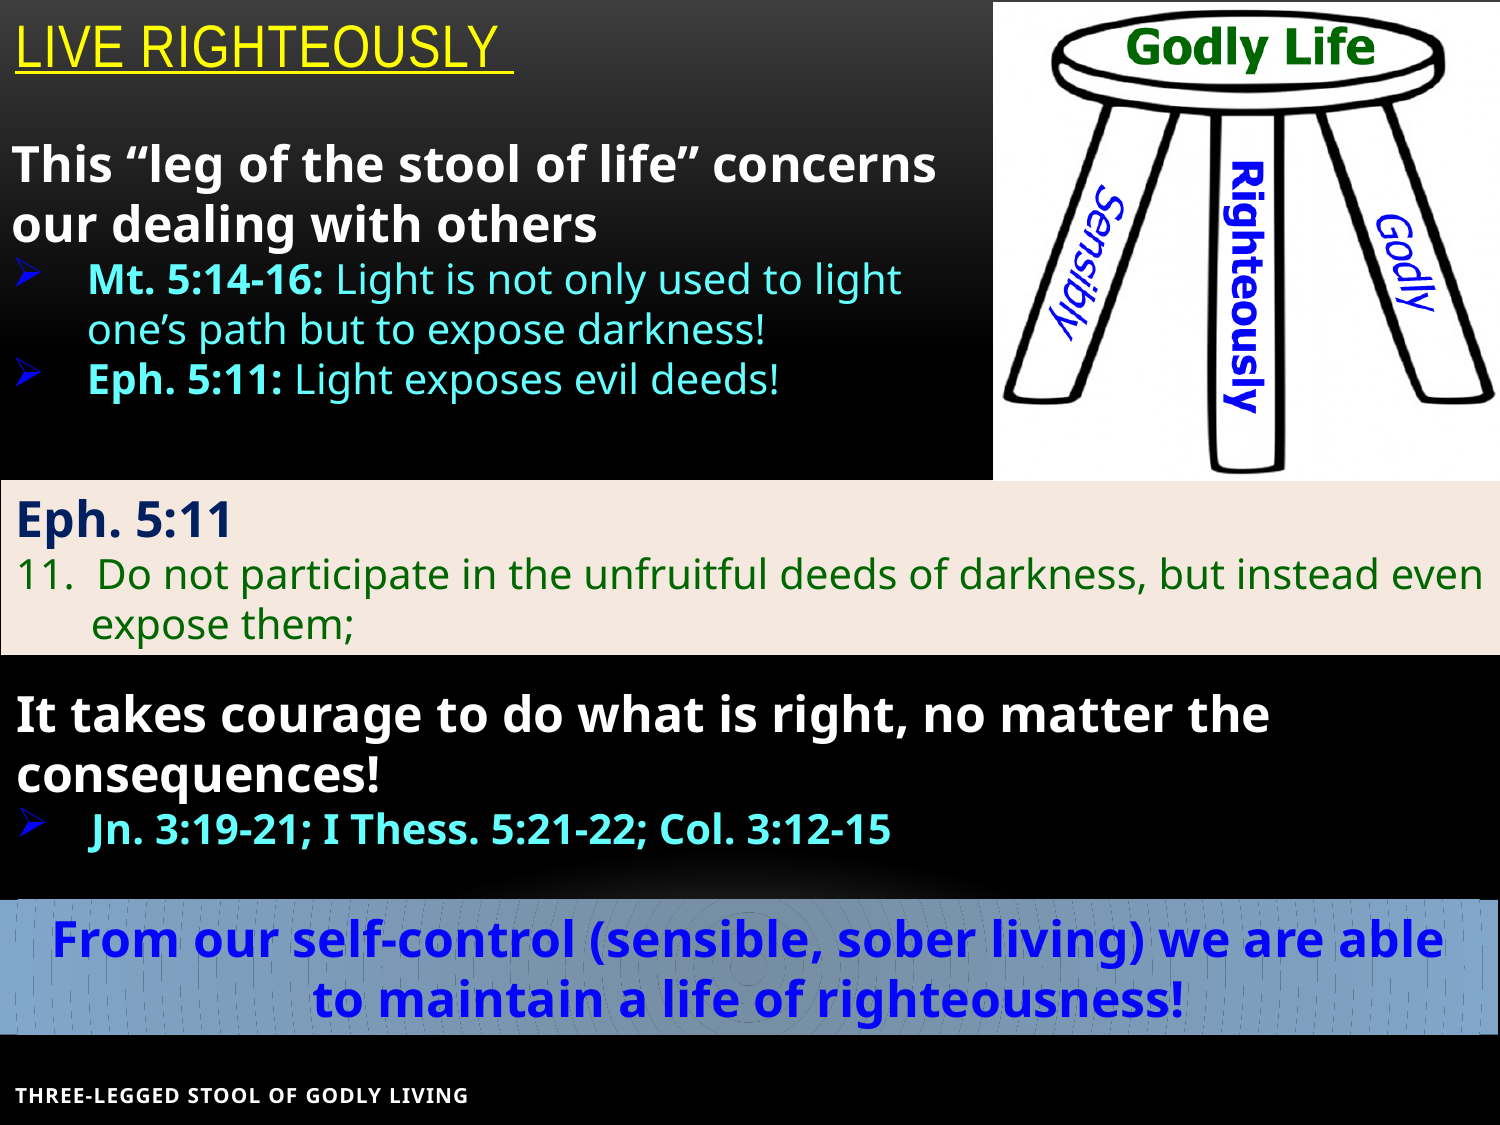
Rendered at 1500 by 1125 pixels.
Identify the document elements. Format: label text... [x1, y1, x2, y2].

title Live Righteously [0, 0, 993, 88]
footer Three-Legged Stool Of Godly Living [0, 1065, 1075, 1125]
text_box This “leg of the stool of life” concerns our dealing with others Mt. 5:14-16: Light is not only used to light one’s path but to expose darkness! Eph. 5:11: Light exposes evil deeds! [0, 125, 985, 410]
text_box Eph. 5:11 11. Do not participate in the unfruitful deeds of darkness, but instead even expose them; [1, 480, 1500, 655]
text_box It takes courage to do what is right, no matter the consequences! Jn. 3:19-21; I Thess. 5:21-22; Col. 3:12-15 [1, 675, 1500, 860]
text_box From our self-control (sensible, sober living) we are able to maintain a life of righteousness! [0, 899, 1498, 1035]
picture [0, 0, 1500, 1125]
